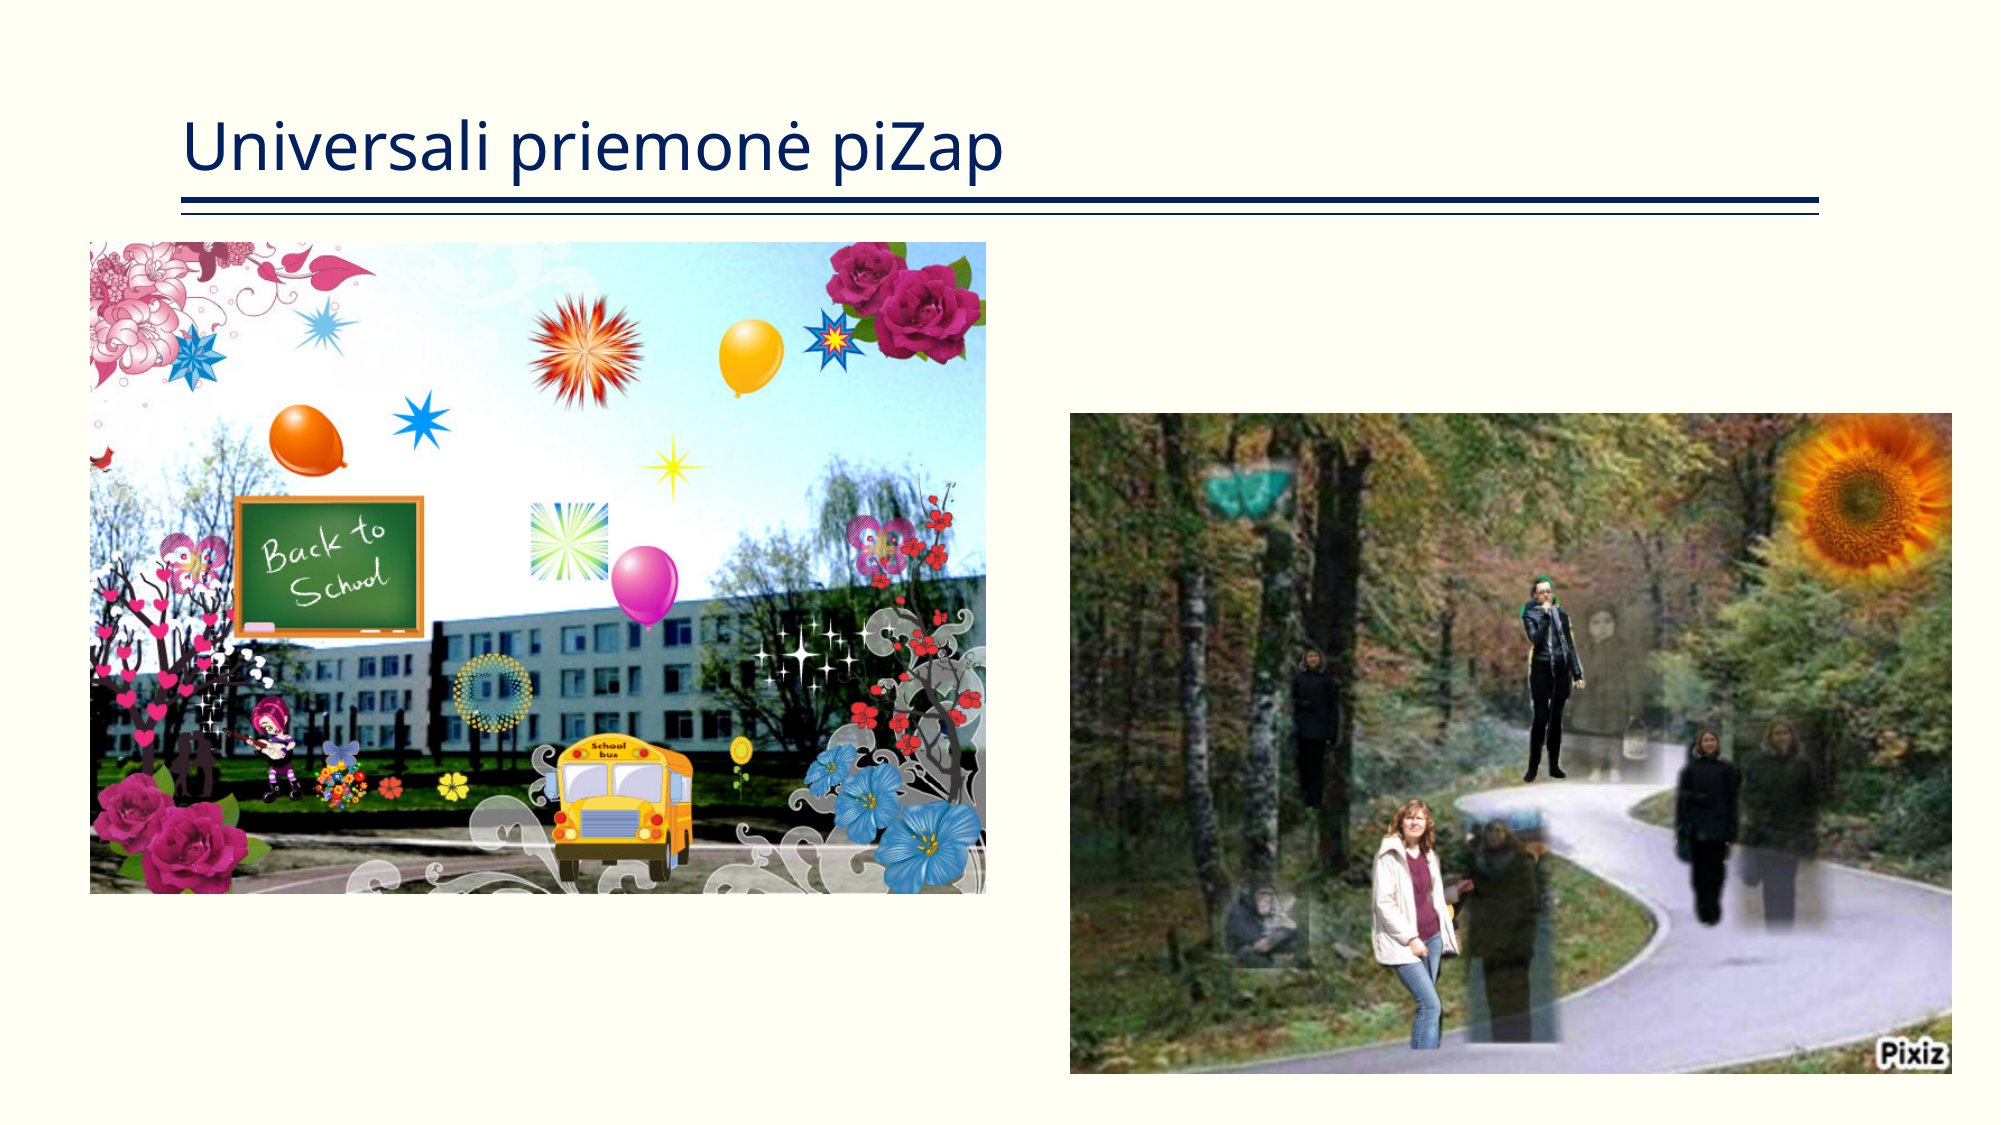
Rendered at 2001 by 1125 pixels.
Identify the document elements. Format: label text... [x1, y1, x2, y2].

title Universali priemonė piZap [181, 12, 1819, 193]
picture [89, 242, 986, 894]
picture [1070, 413, 1952, 1074]
